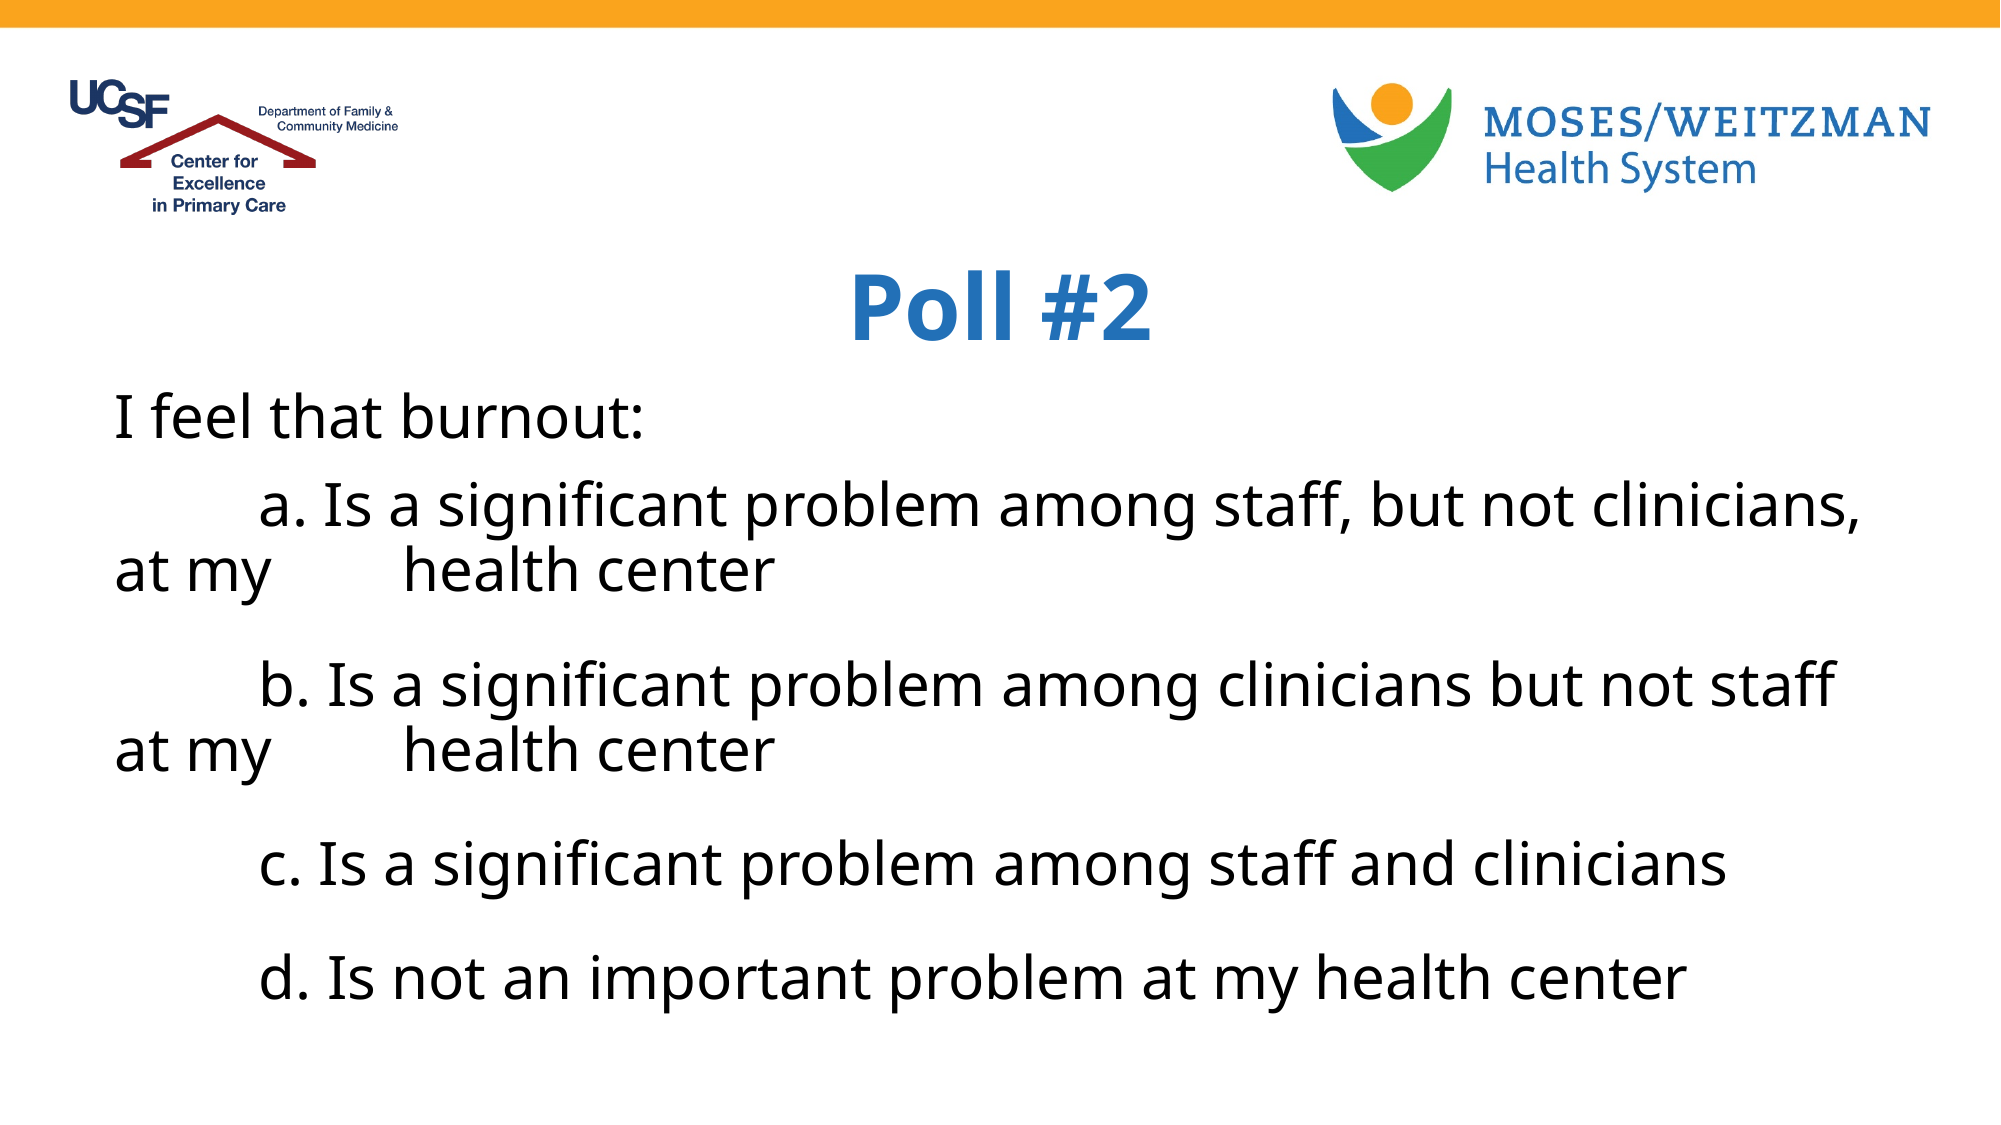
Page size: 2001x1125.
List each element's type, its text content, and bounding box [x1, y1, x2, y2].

text_box I feel that burnout: a. Is a significant problem among staff, but not clinicians, at my health center b. Is a significant problem among clinicians but not staff at my health center c. Is a significant problem among staff and clinicians d. Is not an important problem at my health center [99, 379, 1900, 1027]
text_box Poll #2 [137, 254, 1863, 379]
picture [0, 0, 2000, 1125]
